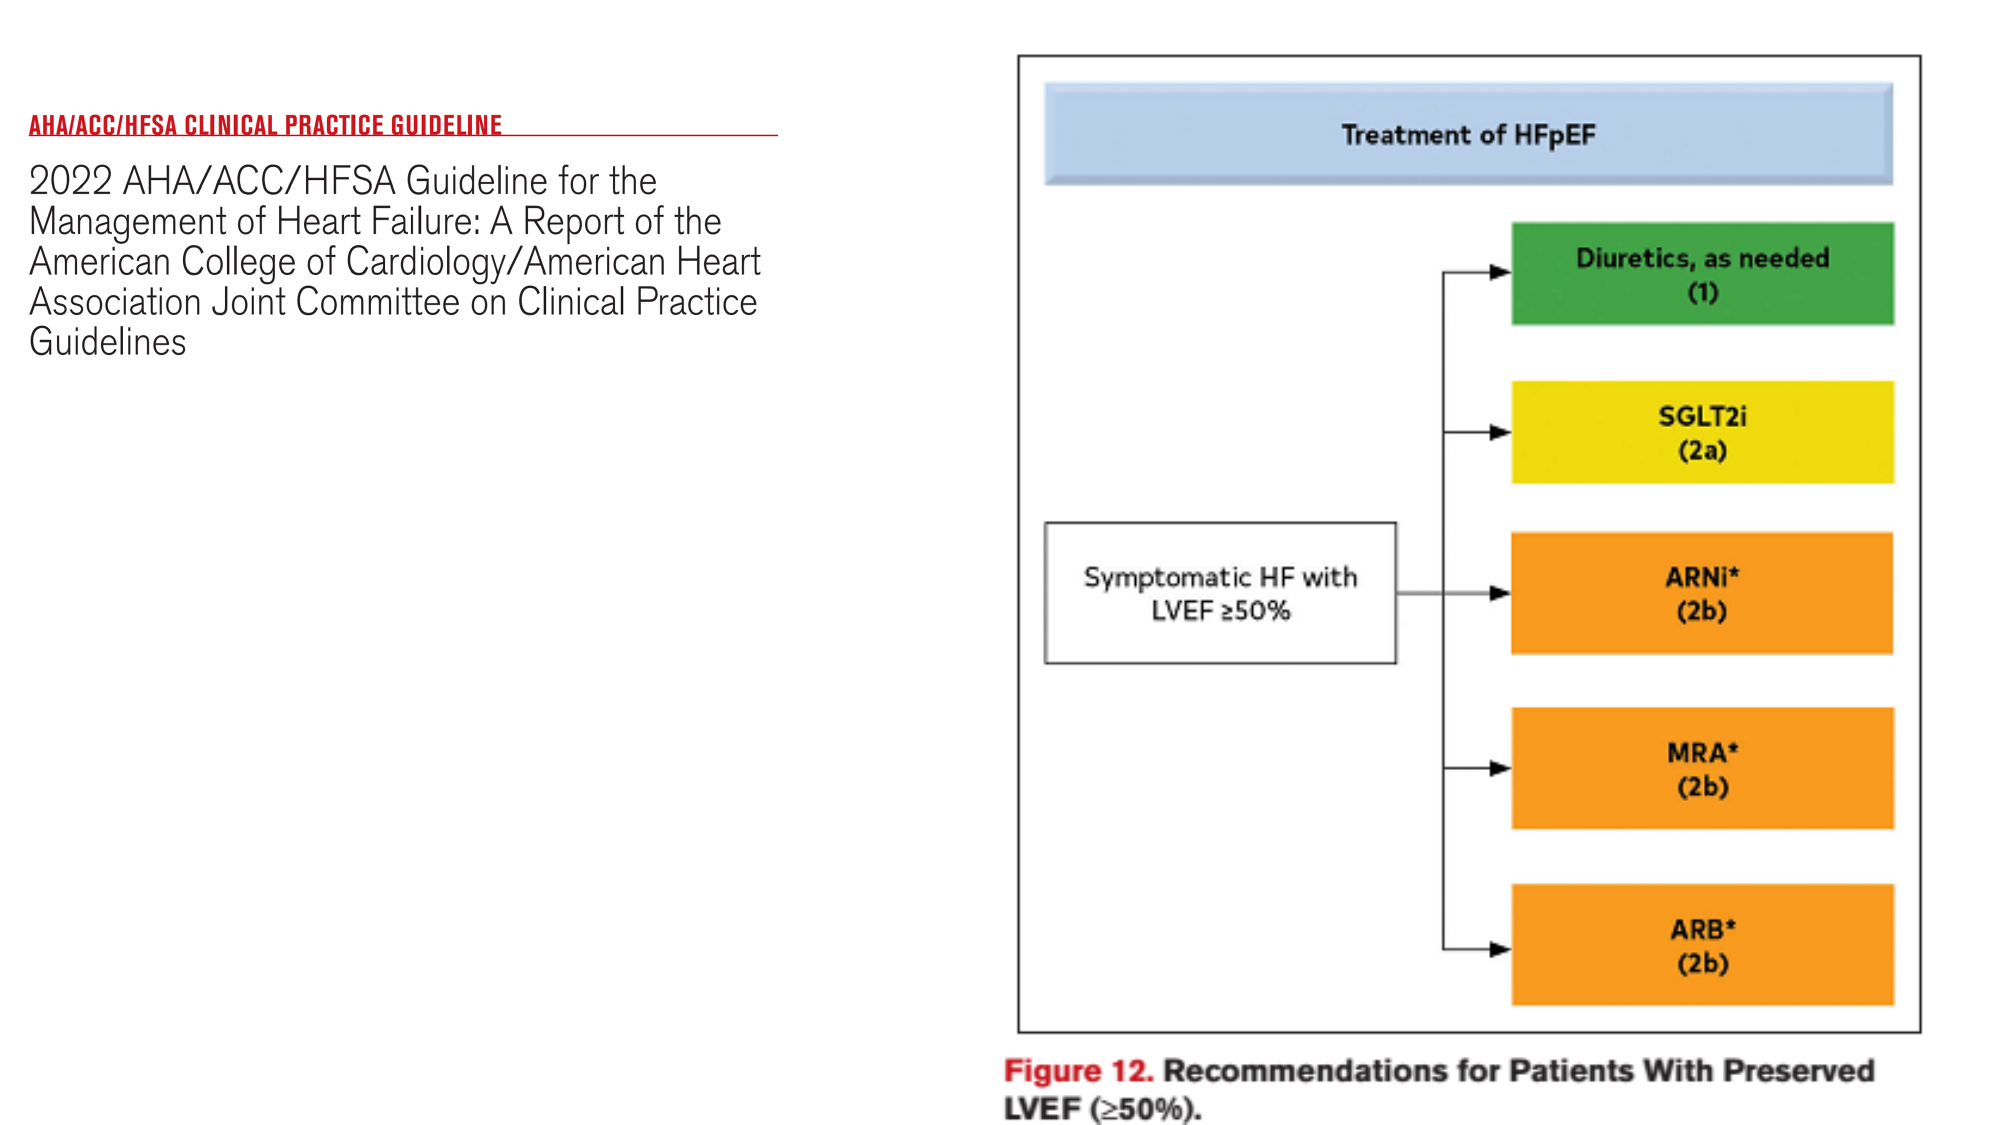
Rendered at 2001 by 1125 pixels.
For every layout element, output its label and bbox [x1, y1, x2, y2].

picture [999, 53, 1932, 1125]
picture [19, 101, 818, 357]
